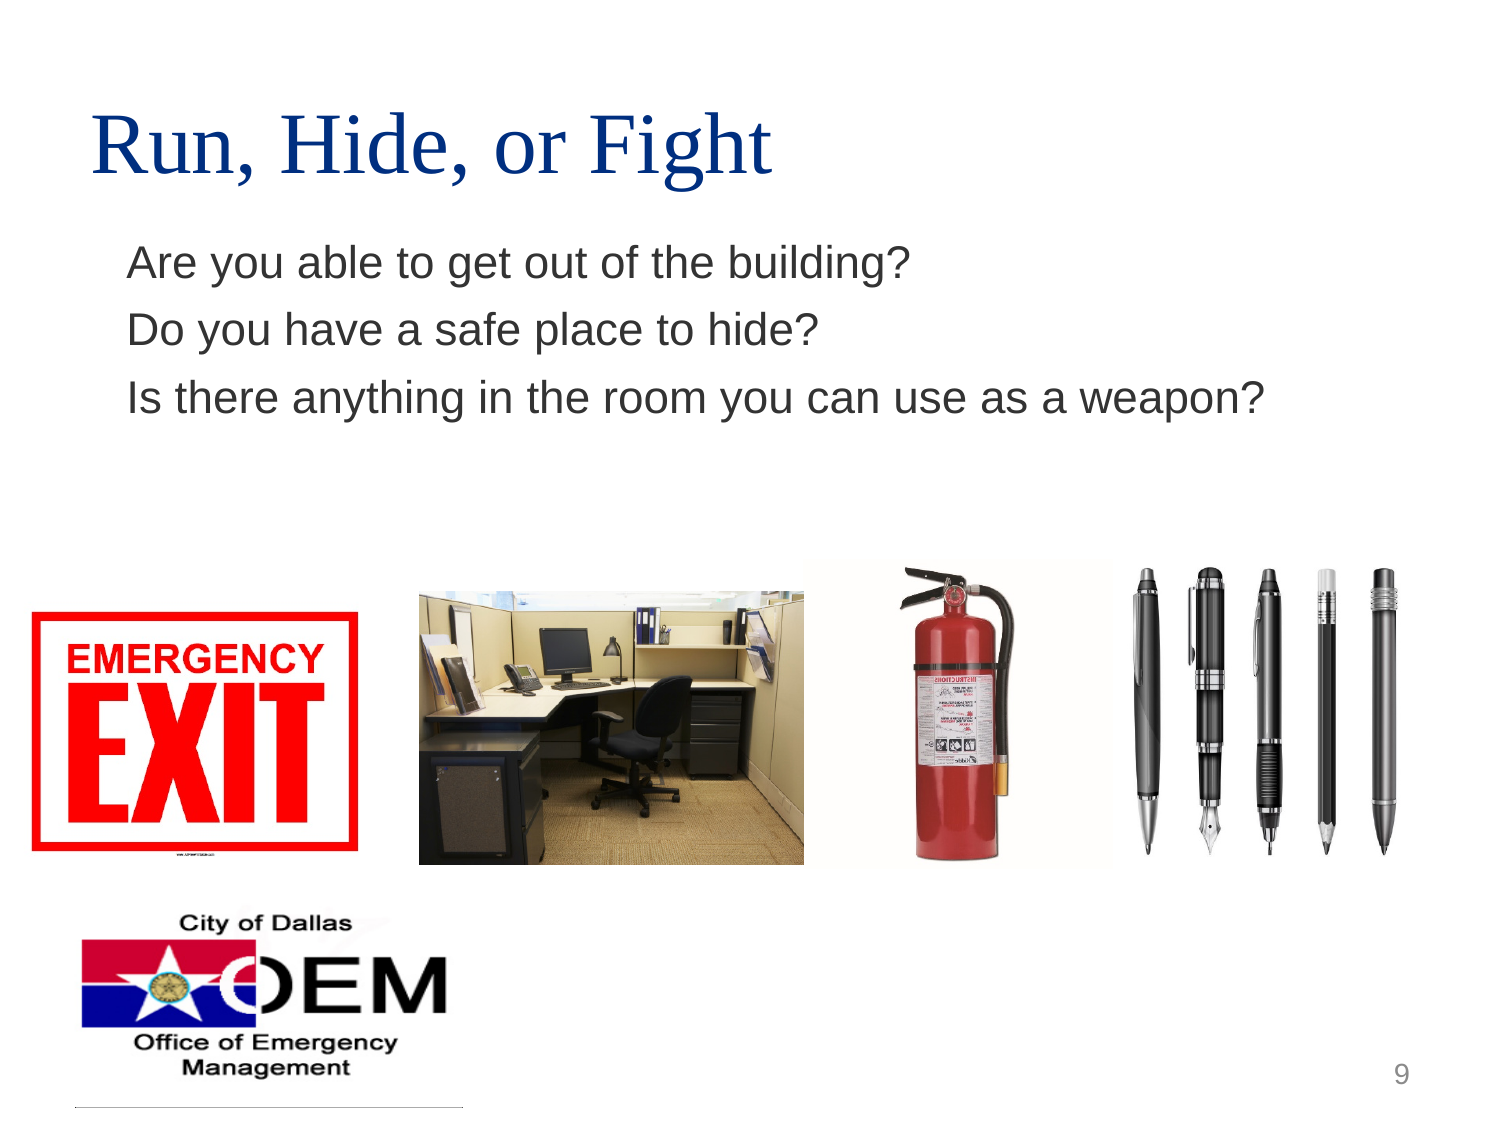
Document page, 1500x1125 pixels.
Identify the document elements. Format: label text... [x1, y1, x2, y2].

picture [419, 559, 1113, 869]
picture [64, 881, 465, 1108]
picture [12, 590, 378, 872]
title Run, Hide, or Fight [75, 45, 1425, 224]
list Are you able to get out of the building? Do you have a safe place to hide? Is there anything in the room you can use as a weapon? [75, 224, 1450, 946]
slide_number 9 [1074, 1042, 1425, 1103]
picture [1127, 561, 1403, 861]
